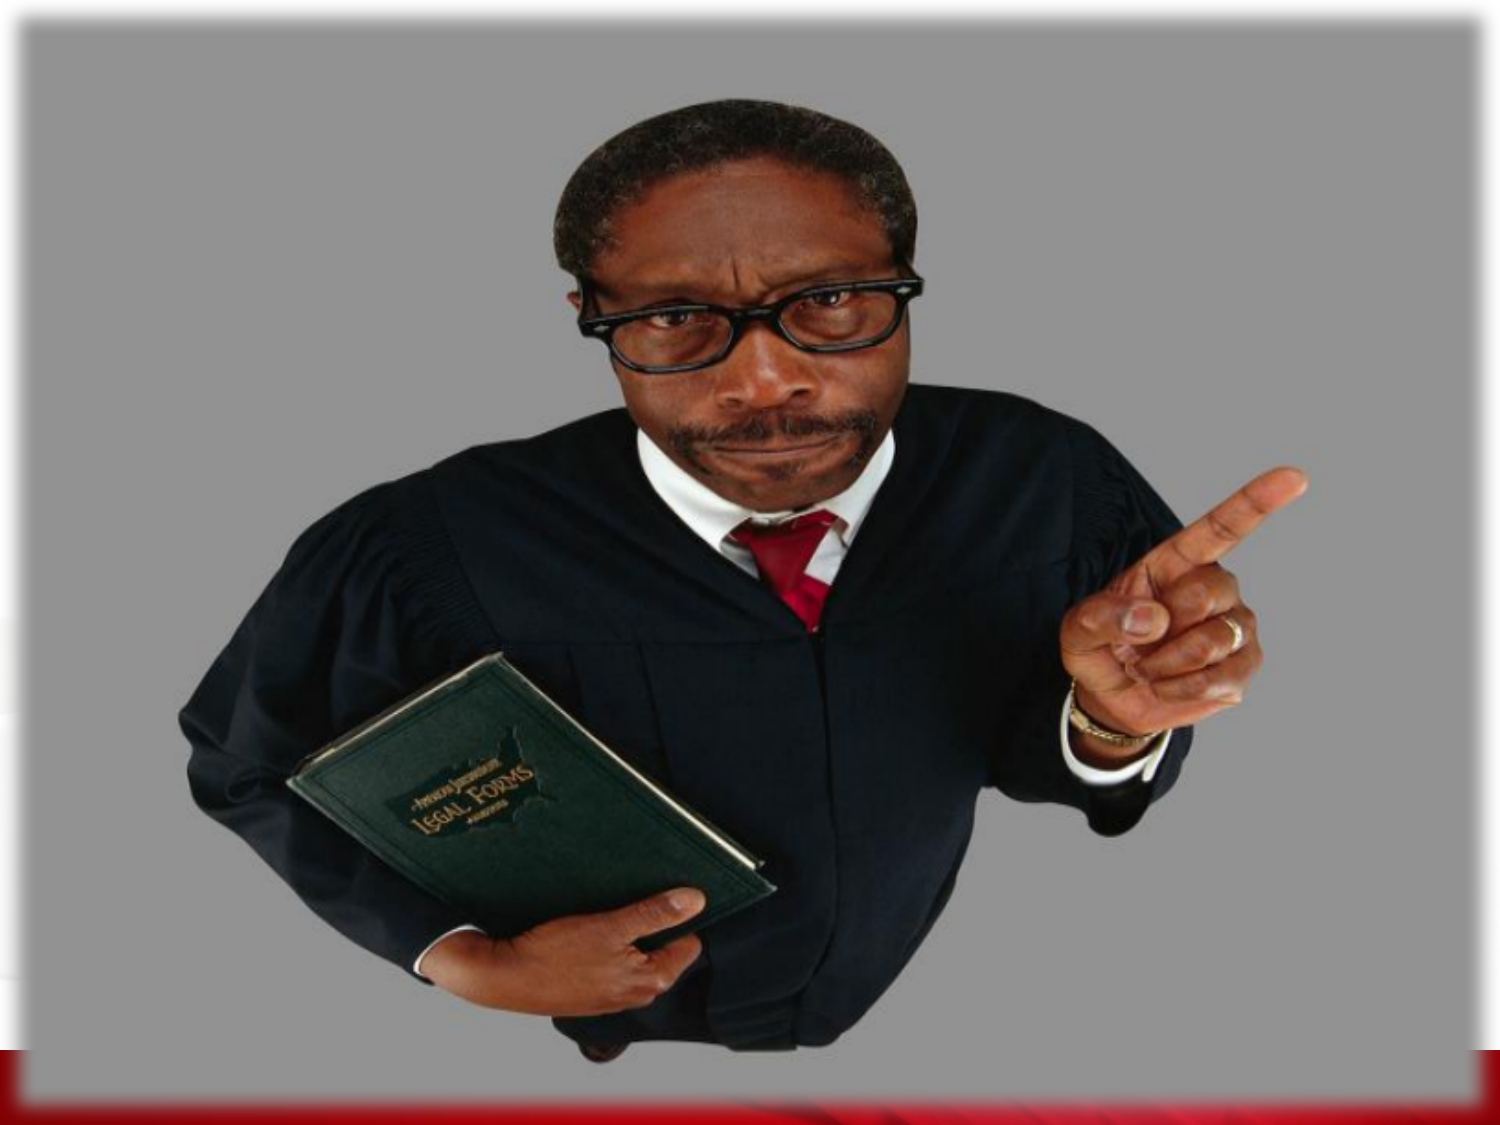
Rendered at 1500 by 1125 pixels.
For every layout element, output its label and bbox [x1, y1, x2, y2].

list [0, 0, 1500, 1125]
